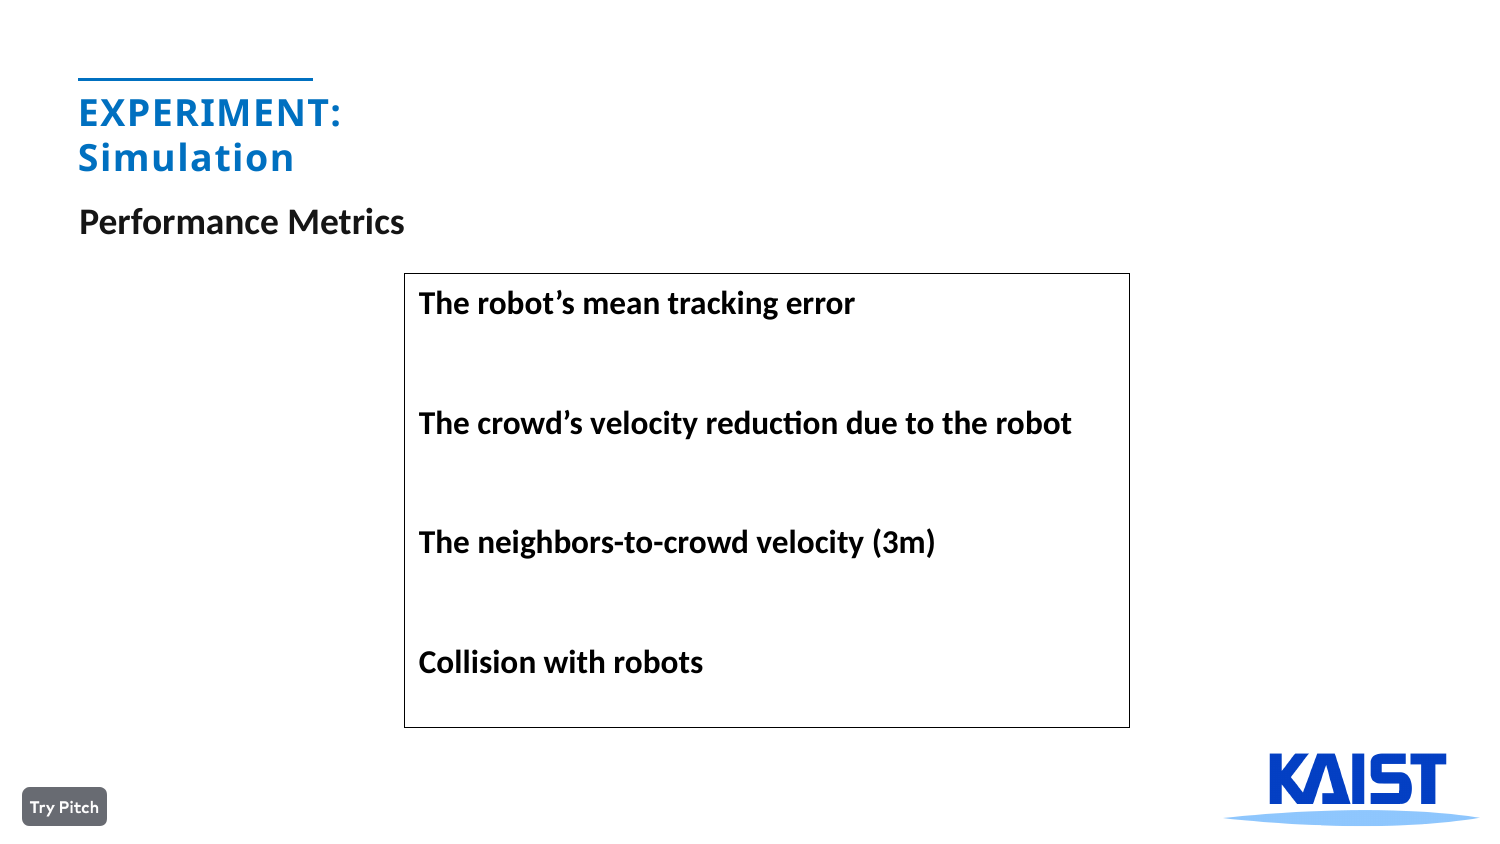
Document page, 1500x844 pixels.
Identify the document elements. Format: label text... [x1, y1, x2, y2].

text_box EXPERIMENT: Simulation [77, 88, 627, 134]
picture [1218, 730, 1500, 844]
picture [22, 787, 107, 826]
text_box Performance Metrics [64, 189, 466, 250]
